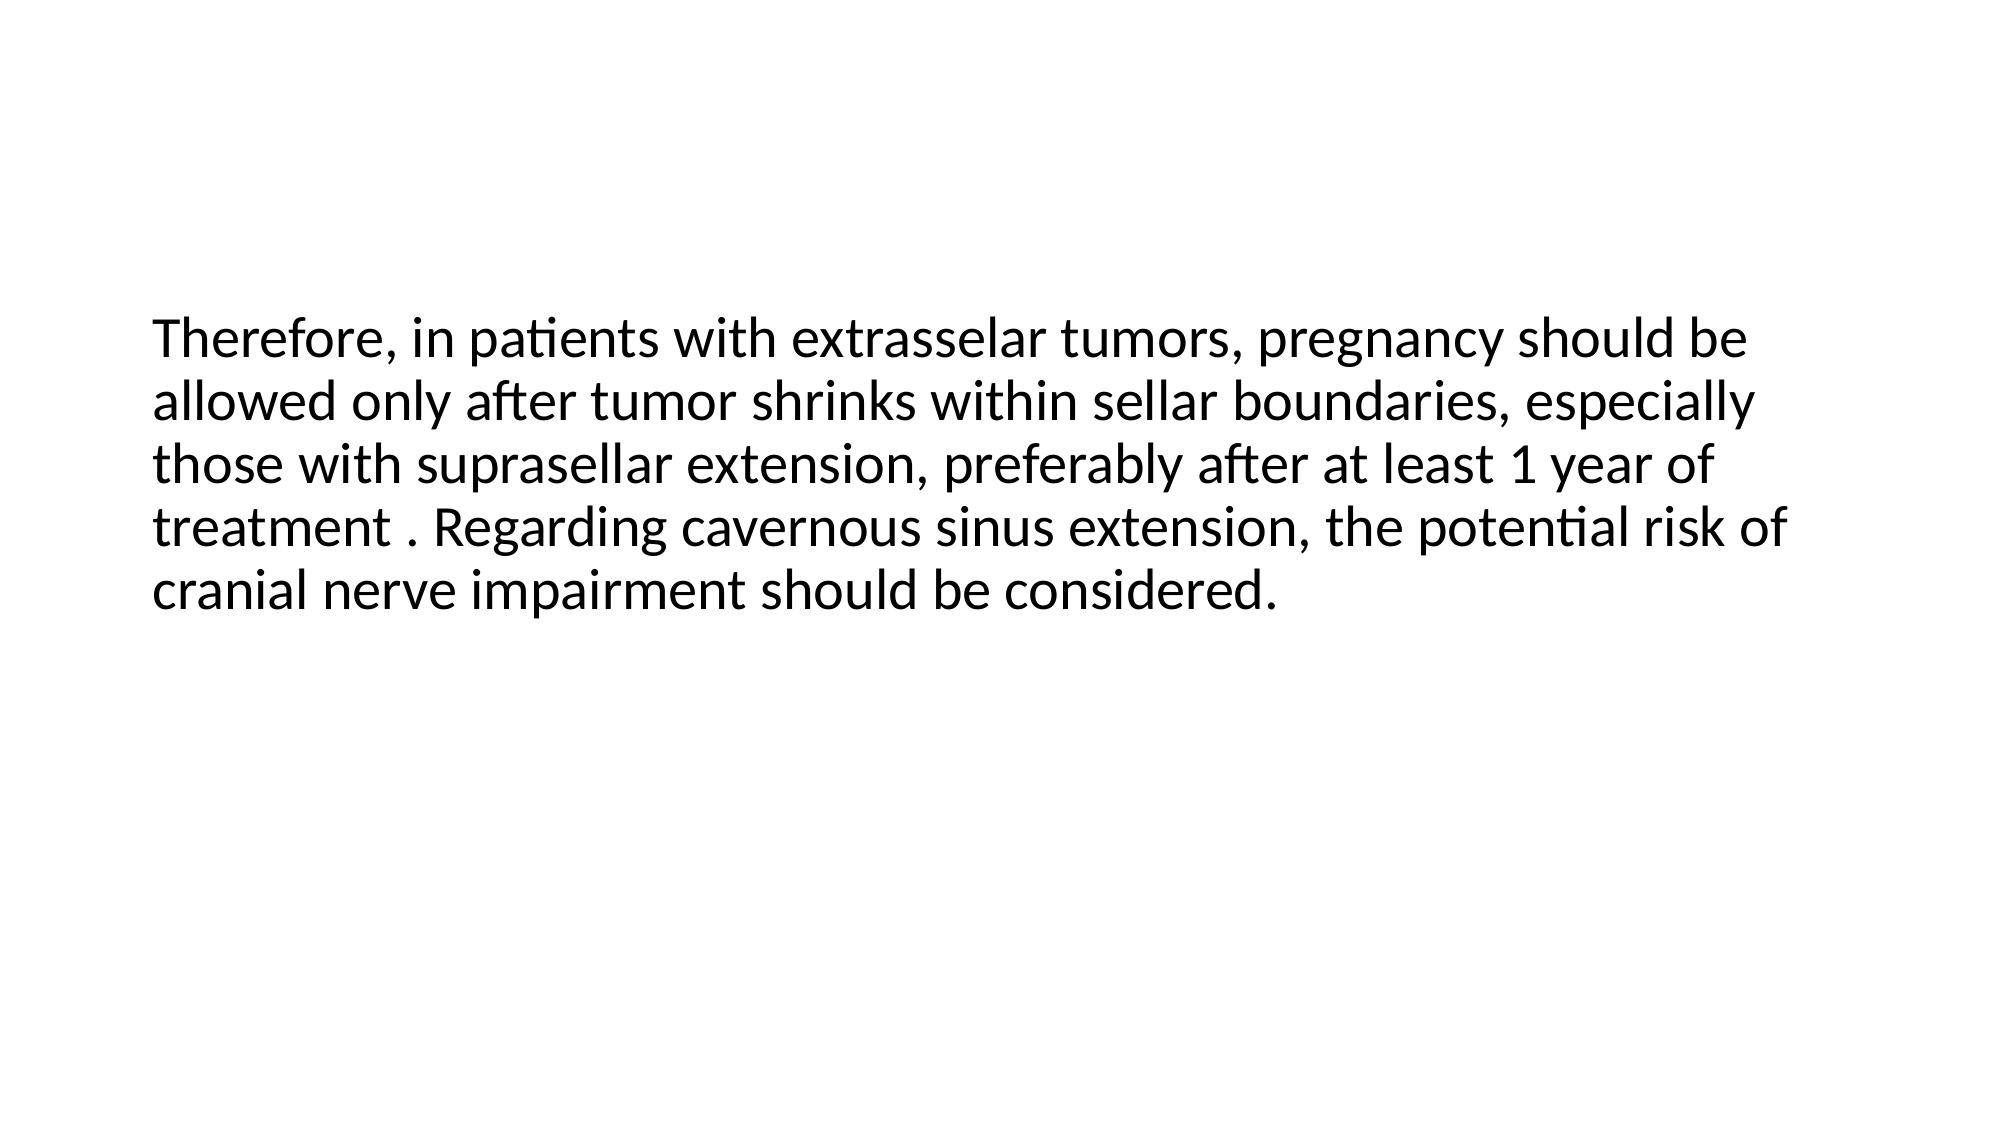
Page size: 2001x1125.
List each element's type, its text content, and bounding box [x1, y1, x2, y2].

list Therefore, in patients with extrasselar tumors, pregnancy should be allowed only after tumor shrinks within sellar boundaries, especially those with suprasellar extension, preferably after at least 1 year of treatment . Regarding cavernous sinus extension, the potential risk of cranial nerve impairment should be considered. [137, 299, 1863, 1014]
